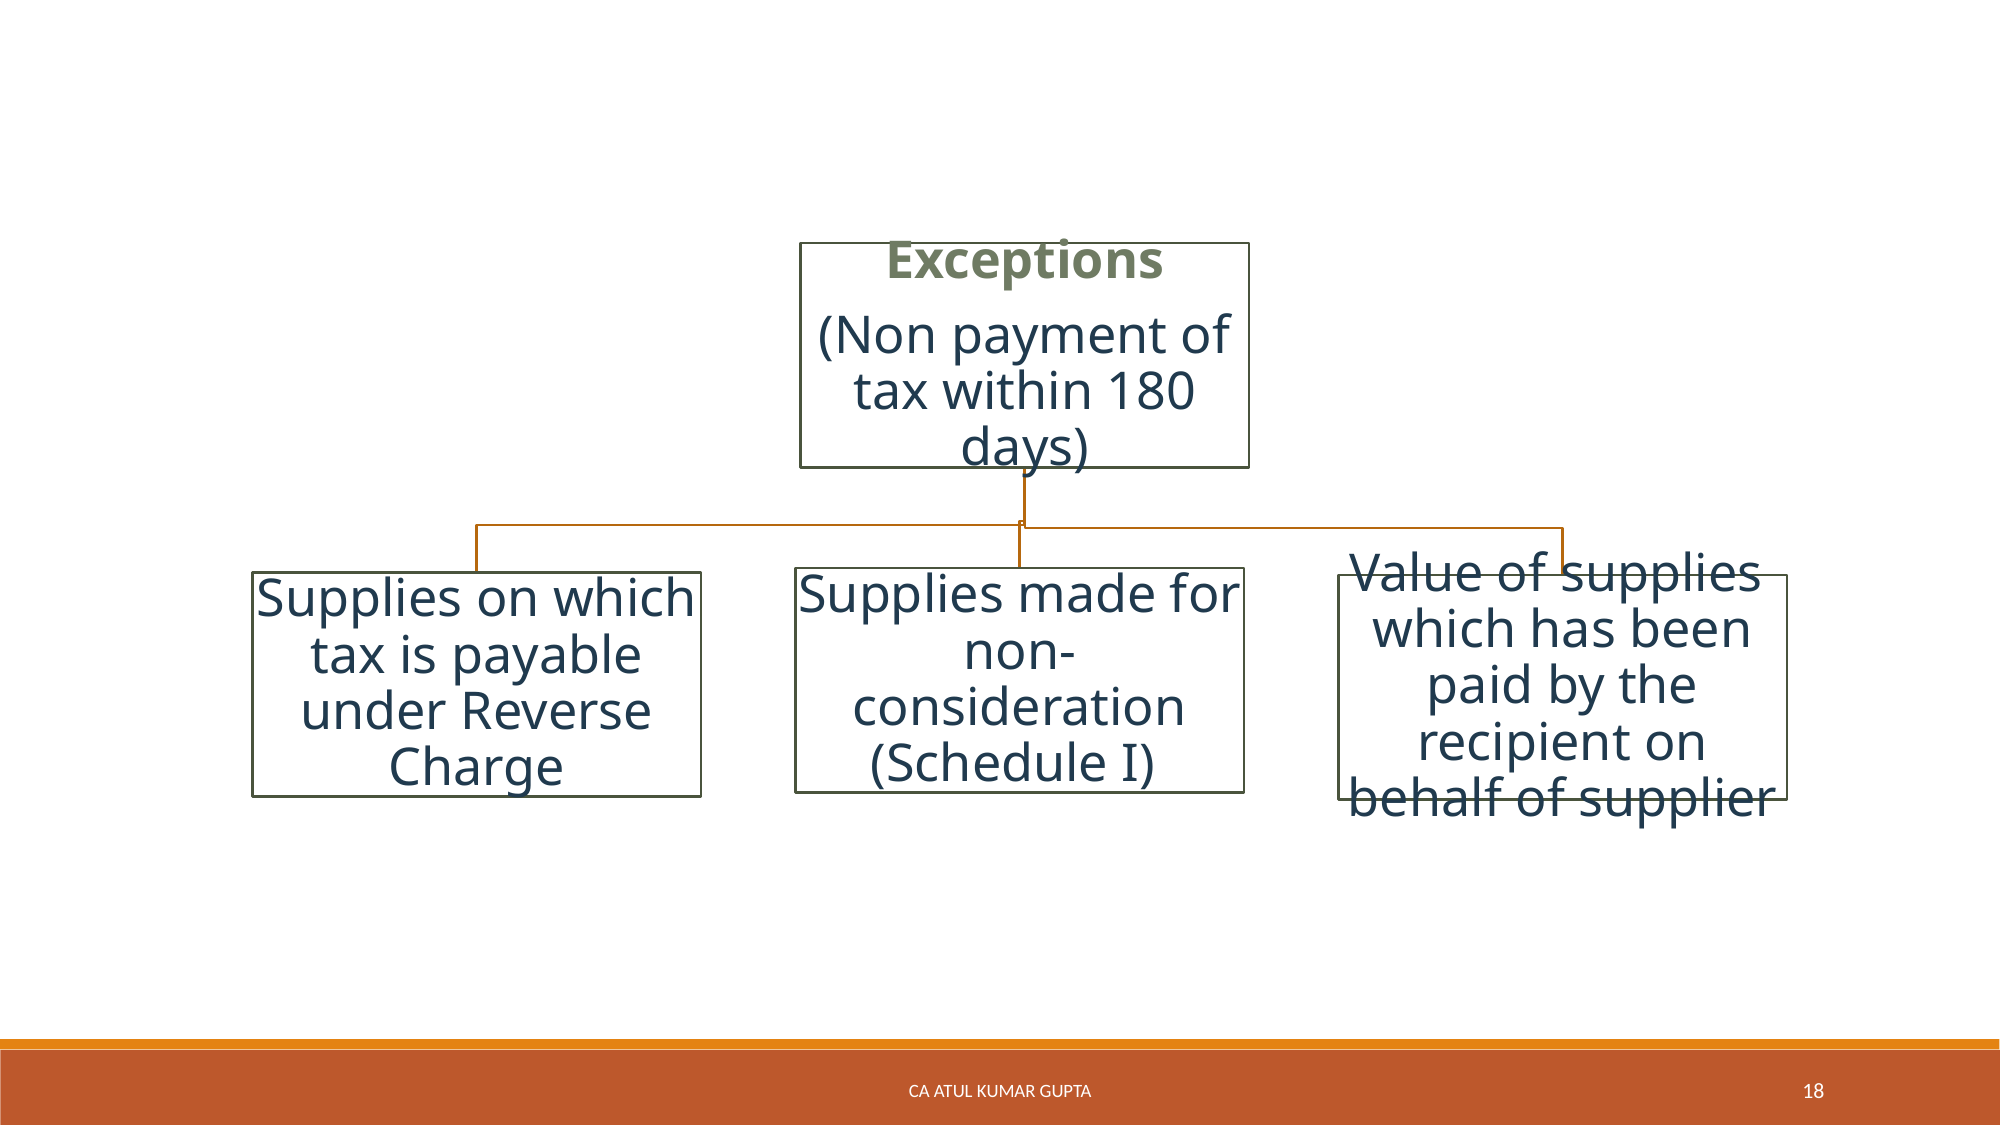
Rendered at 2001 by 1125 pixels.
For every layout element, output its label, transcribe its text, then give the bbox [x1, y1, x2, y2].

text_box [251, 139, 1788, 917]
footer CA Atul Kumar Gupta [604, 1059, 1396, 1120]
slide_number 18 [1624, 1059, 1840, 1120]
